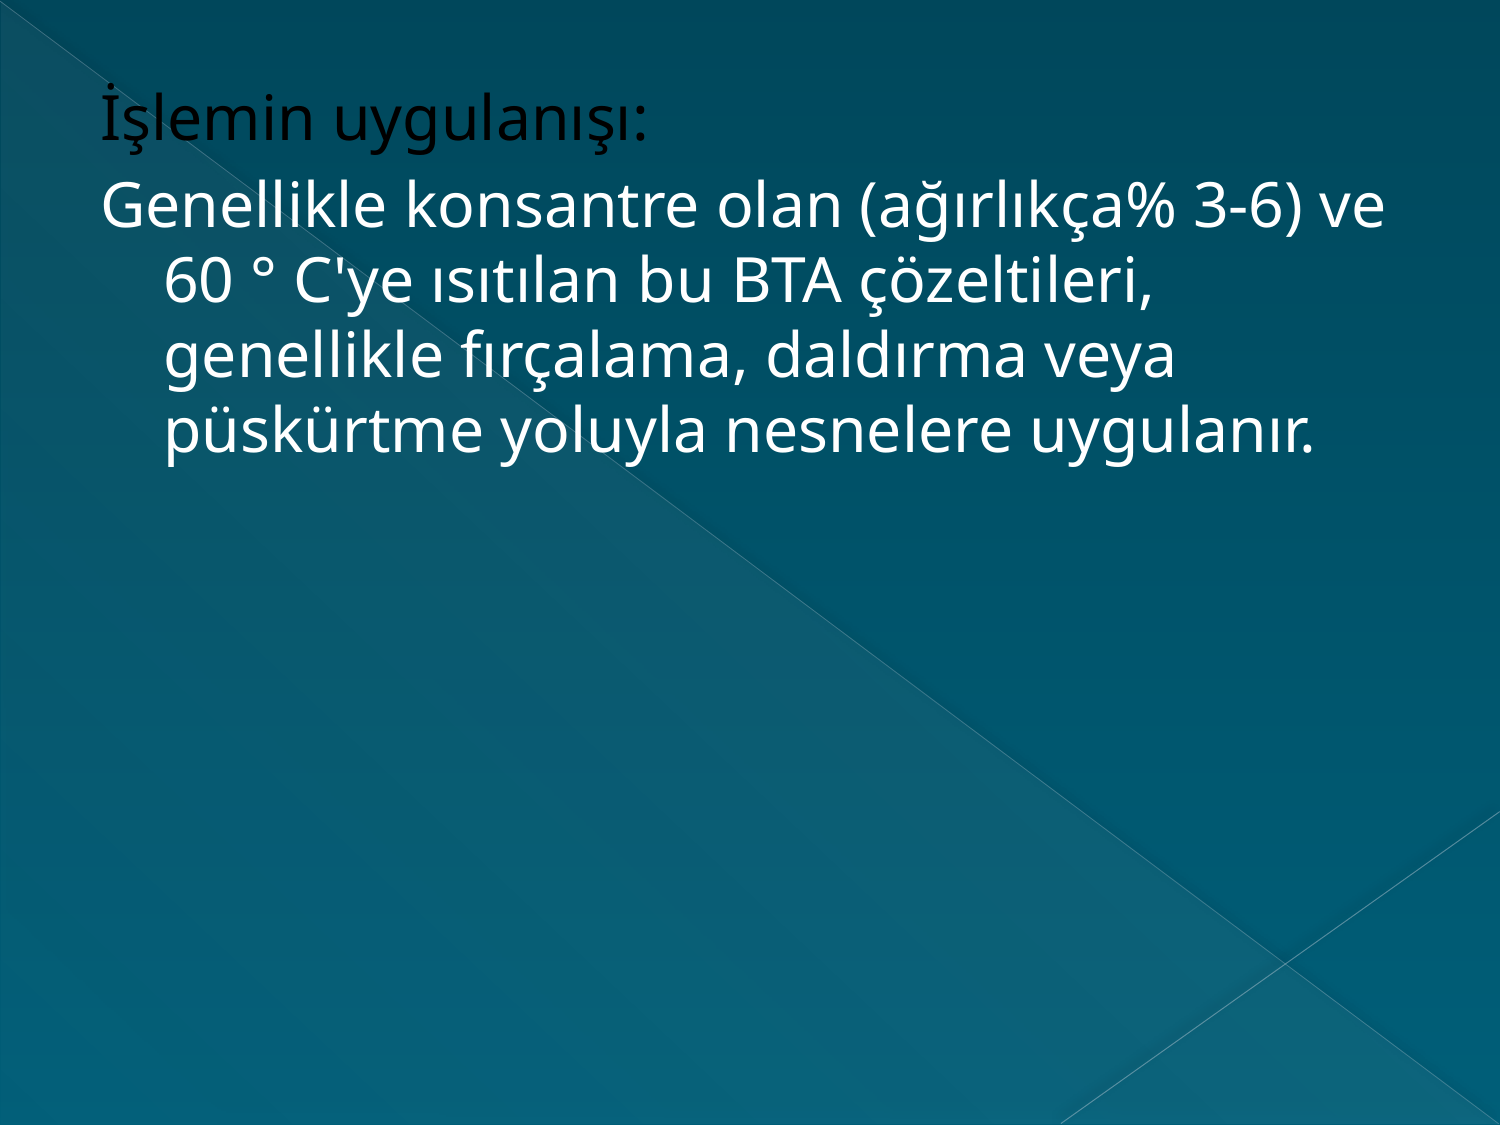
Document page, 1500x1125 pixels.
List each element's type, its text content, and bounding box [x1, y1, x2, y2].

list İşlemin uygulanışı: Genellikle konsantre olan (ağırlıkça% 3-6) ve 60 ° C'ye ısıtılan bu BTA çözeltileri, genellikle fırçalama, daldırma veya püskürtme yoluyla nesnelere uygulanır. [75, 70, 1425, 1005]
